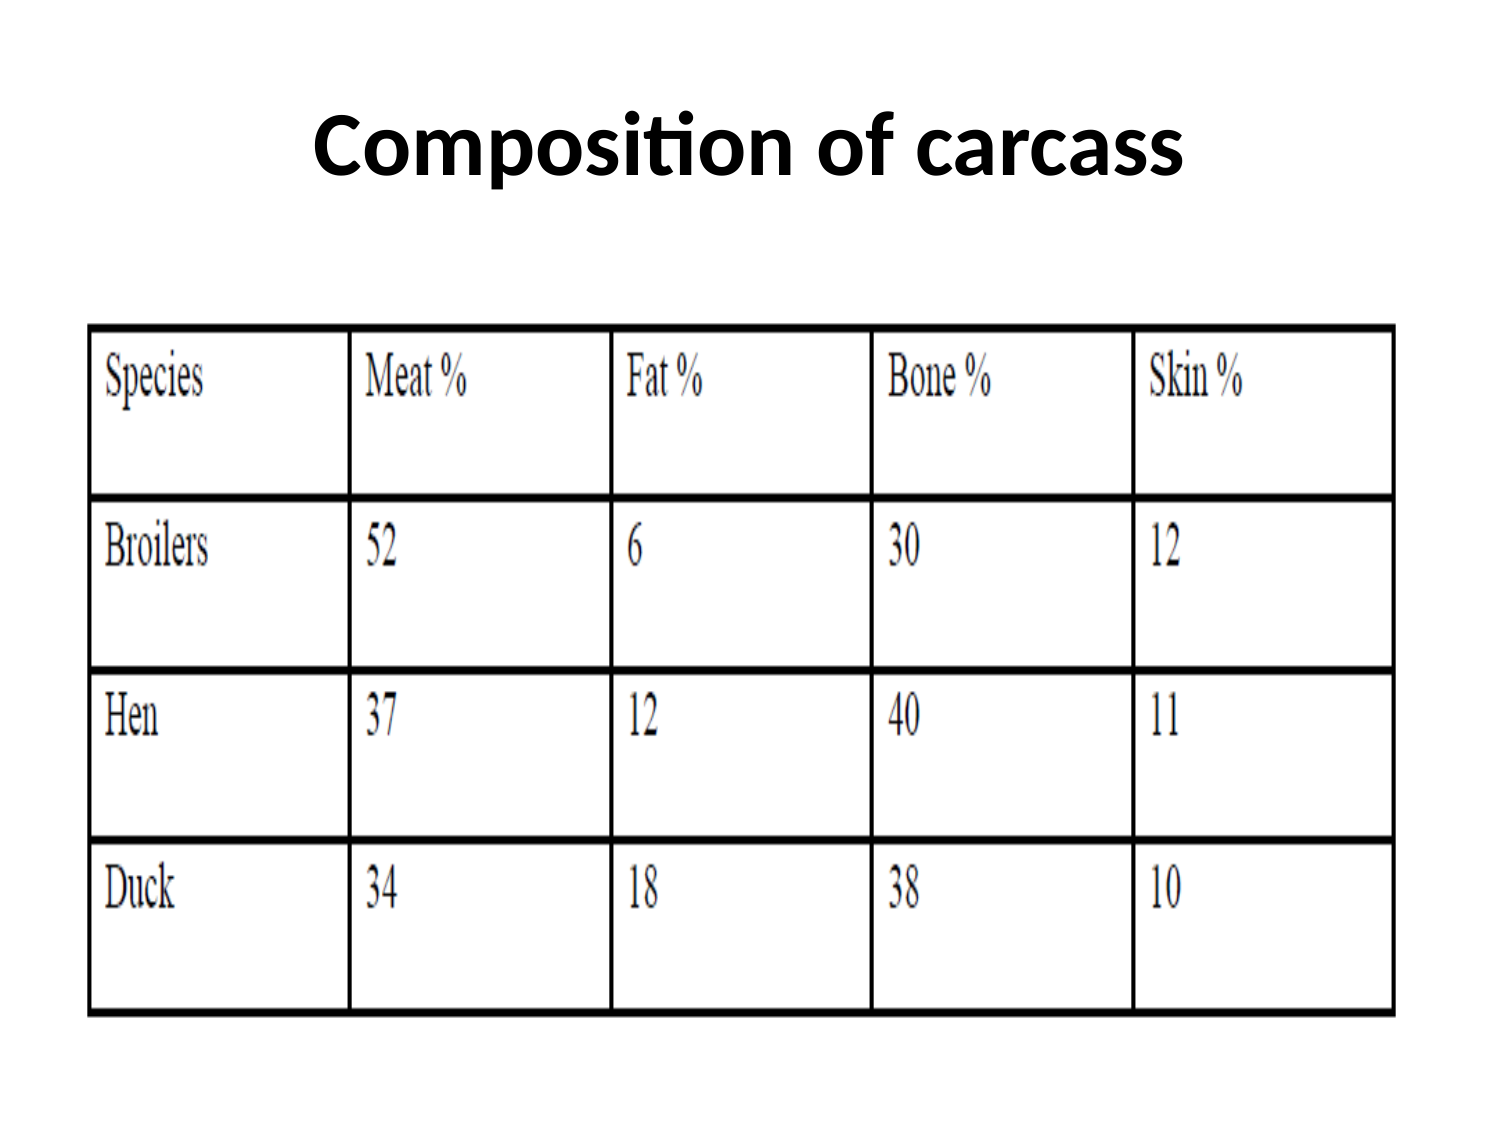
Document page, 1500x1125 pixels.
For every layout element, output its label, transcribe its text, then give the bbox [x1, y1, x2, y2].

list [74, 299, 1426, 1038]
title Composition of carcass [75, 45, 1425, 233]
